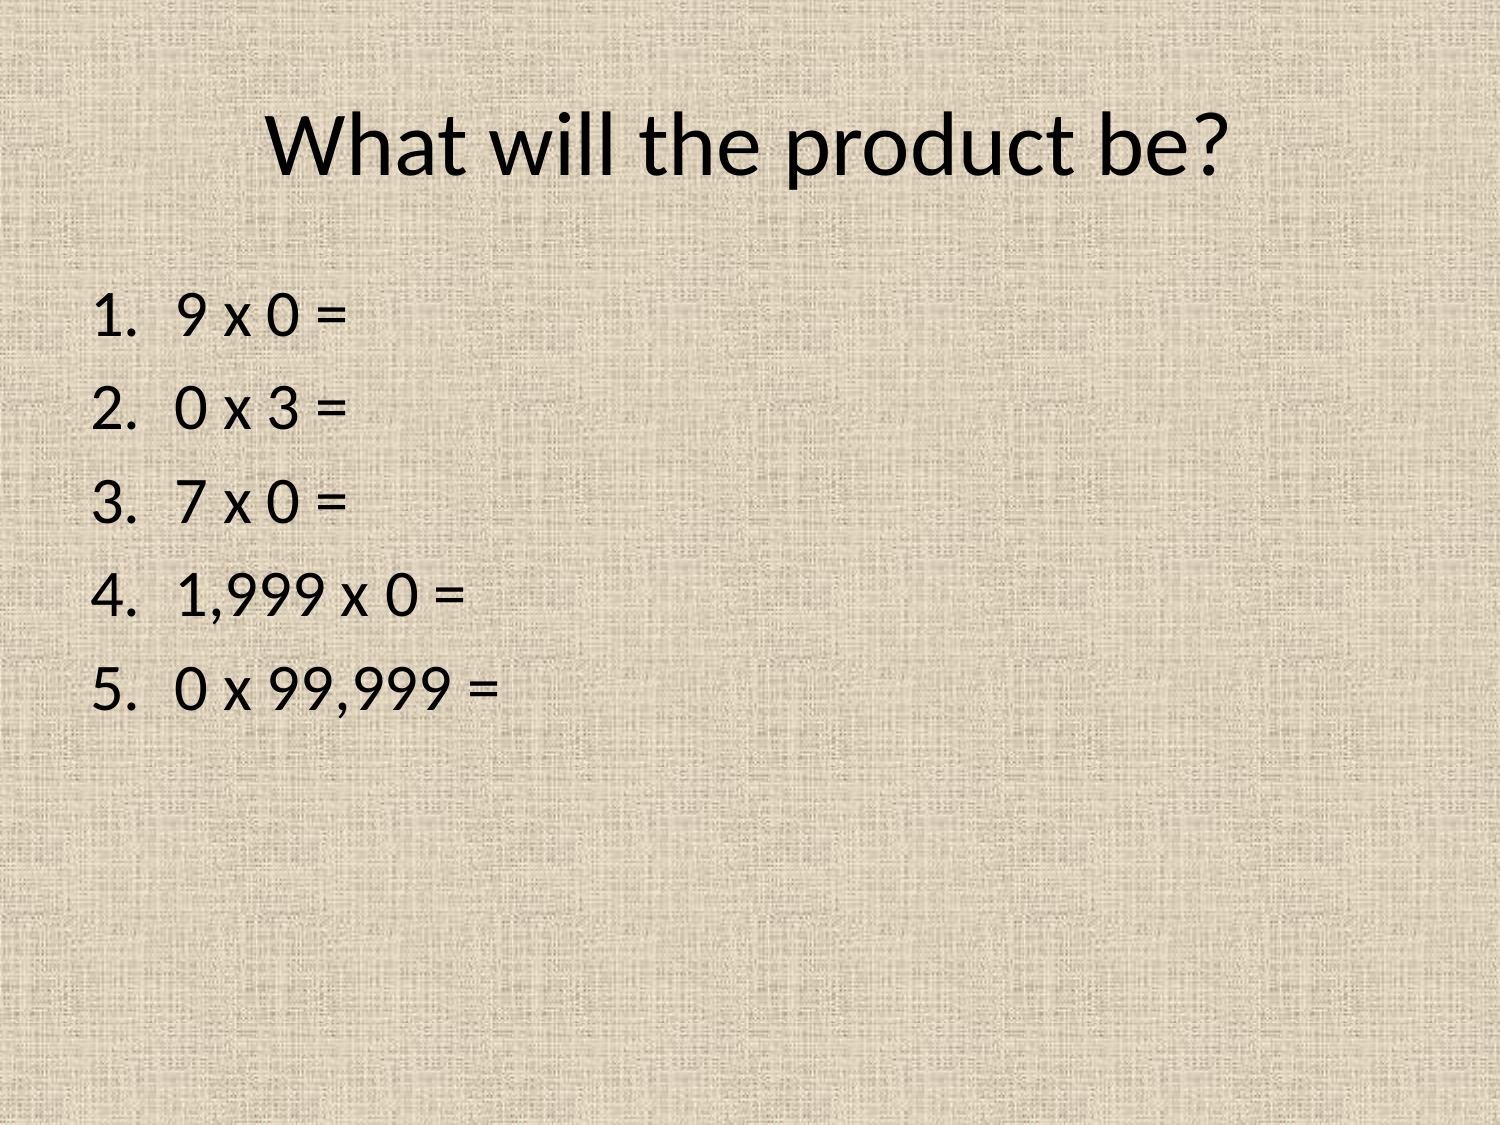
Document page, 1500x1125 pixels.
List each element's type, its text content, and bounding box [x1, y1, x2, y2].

picture [0, 0, 1500, 1125]
list 9 x 0 = 0 x 3 = 7 x 0 = 1,999 x 0 = 0 x 99,999 = [75, 262, 1425, 1005]
title What will the product be? [75, 45, 1425, 233]
